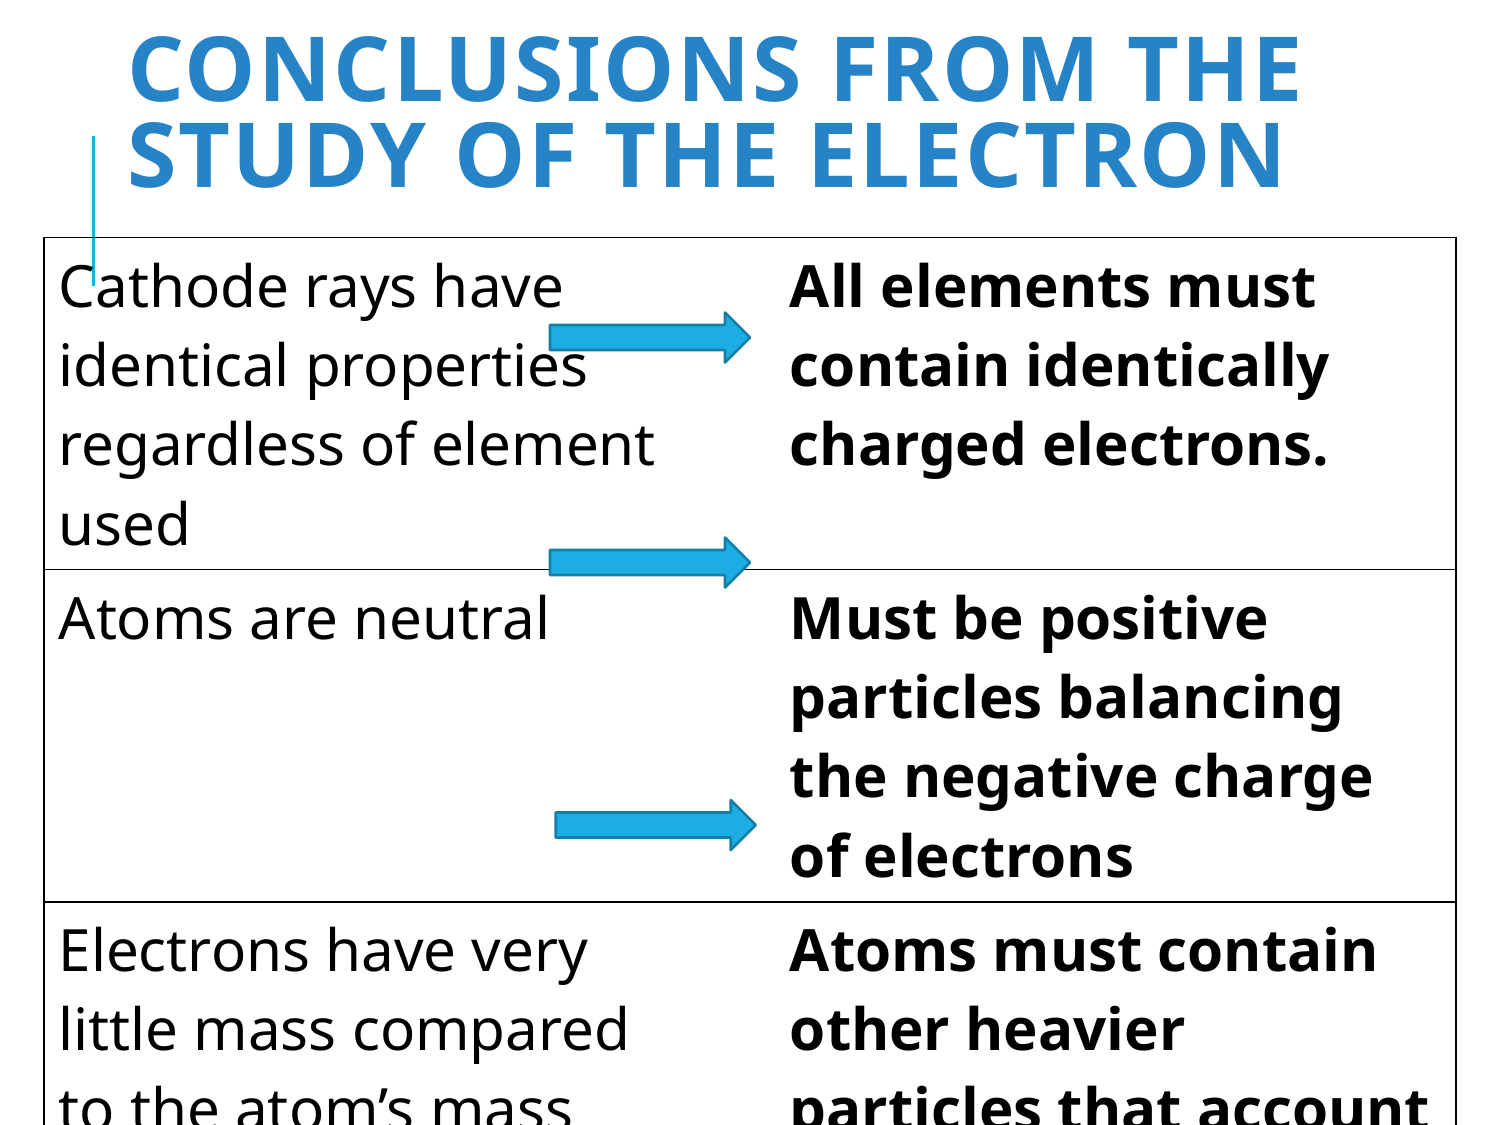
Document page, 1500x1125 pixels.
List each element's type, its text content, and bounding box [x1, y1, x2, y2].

text_box [548, 311, 751, 364]
table_cell Atoms must contain other heavier particles that account for most of the mass [775, 903, 1455, 1125]
title Conclusions from the Study of the Electron [112, 24, 1388, 213]
table_header Cathode rays have identical properties regardless of element used [45, 238, 775, 569]
table_cell Electrons have very little mass compared to the atom’s mass [45, 903, 775, 1125]
table_header All elements must contain identically charged electrons. [775, 238, 1455, 569]
text_box [548, 536, 751, 589]
table_cell Atoms are neutral [45, 570, 775, 901]
text_box [554, 798, 757, 852]
table_cell Must be positive particles balancing the negative charge of electrons [775, 570, 1455, 901]
